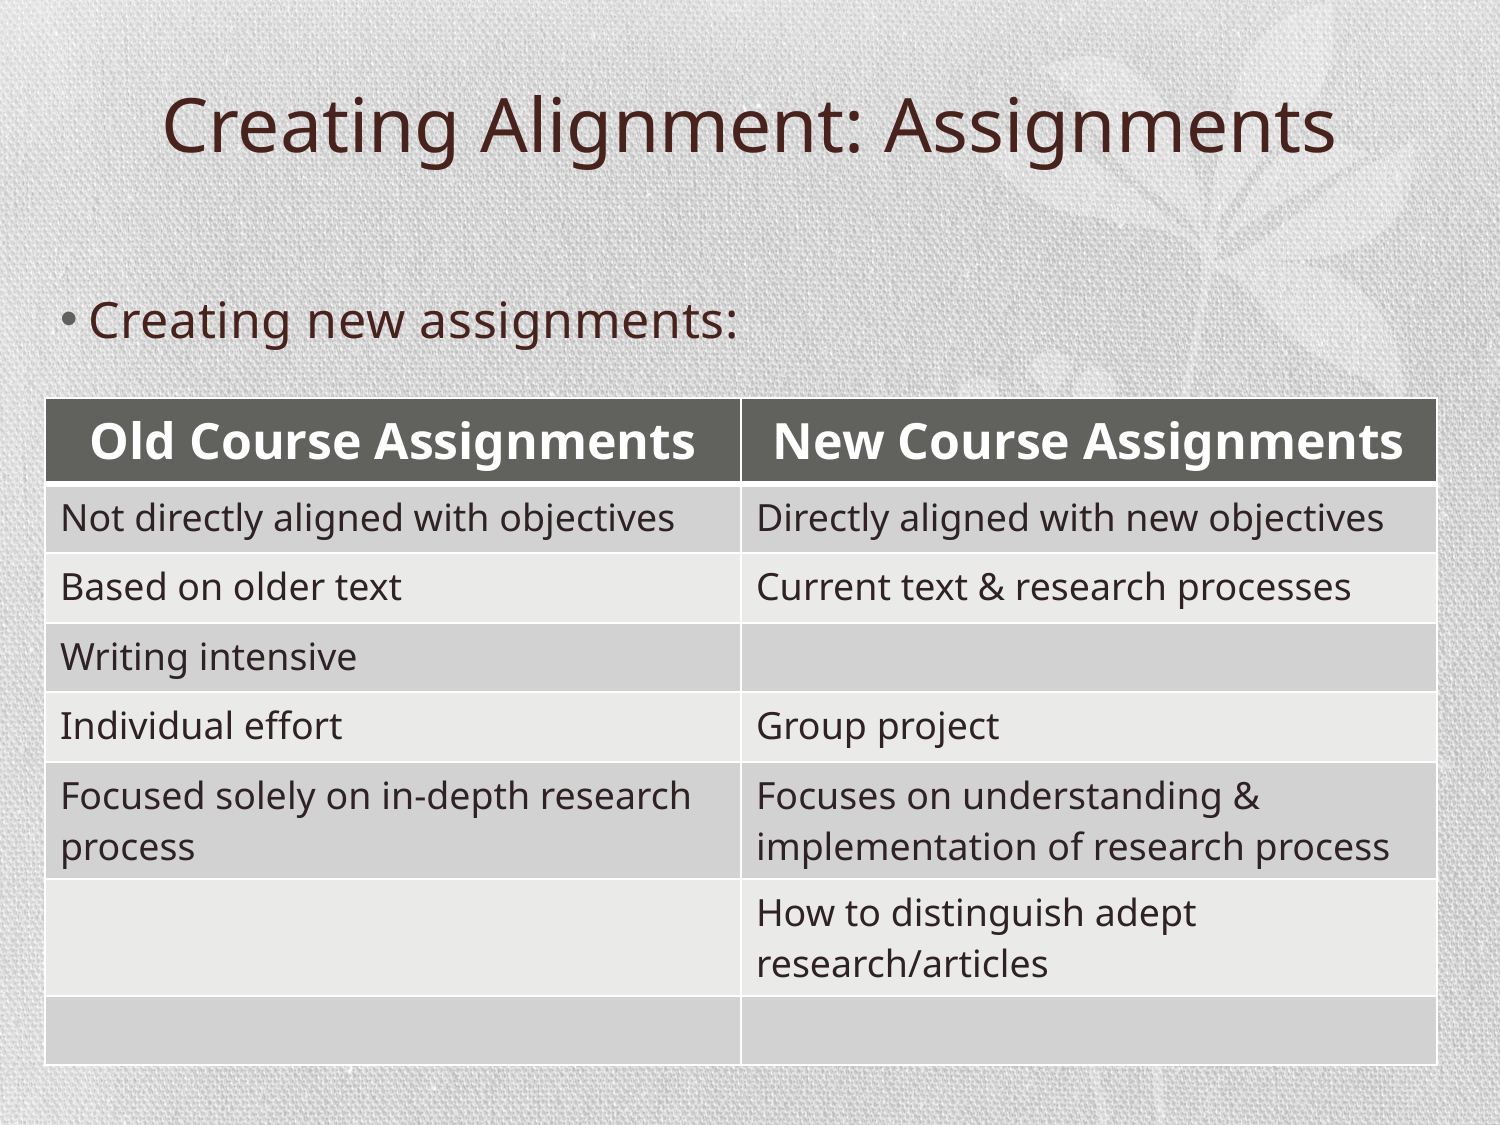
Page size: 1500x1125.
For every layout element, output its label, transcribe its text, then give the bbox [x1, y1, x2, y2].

table_cell How to distinguish adept research/articles [742, 880, 1436, 995]
table_cell Focuses on understanding & implementation of research process [742, 763, 1436, 878]
table_header New Course Assignments [742, 399, 1436, 481]
table_cell Current text & research processes [742, 554, 1436, 622]
table_cell [46, 997, 740, 1064]
table_cell Individual effort [46, 693, 740, 761]
table_cell [742, 997, 1436, 1064]
table_cell [742, 624, 1436, 691]
table_cell Not directly aligned with objectives [46, 487, 740, 552]
table_cell Directly aligned with new objectives [742, 487, 1436, 552]
table_header Old Course Assignments [46, 399, 740, 481]
list Creating new assignments: [45, 213, 1455, 1023]
table_cell Group project [742, 693, 1436, 761]
table_cell Based on older text [46, 554, 740, 622]
table_cell Focused solely on in-depth research process [46, 763, 740, 878]
table_cell Writing intensive [46, 624, 740, 691]
table_cell [46, 880, 740, 995]
title Creating Alignment: Assignments [45, 0, 1455, 175]
